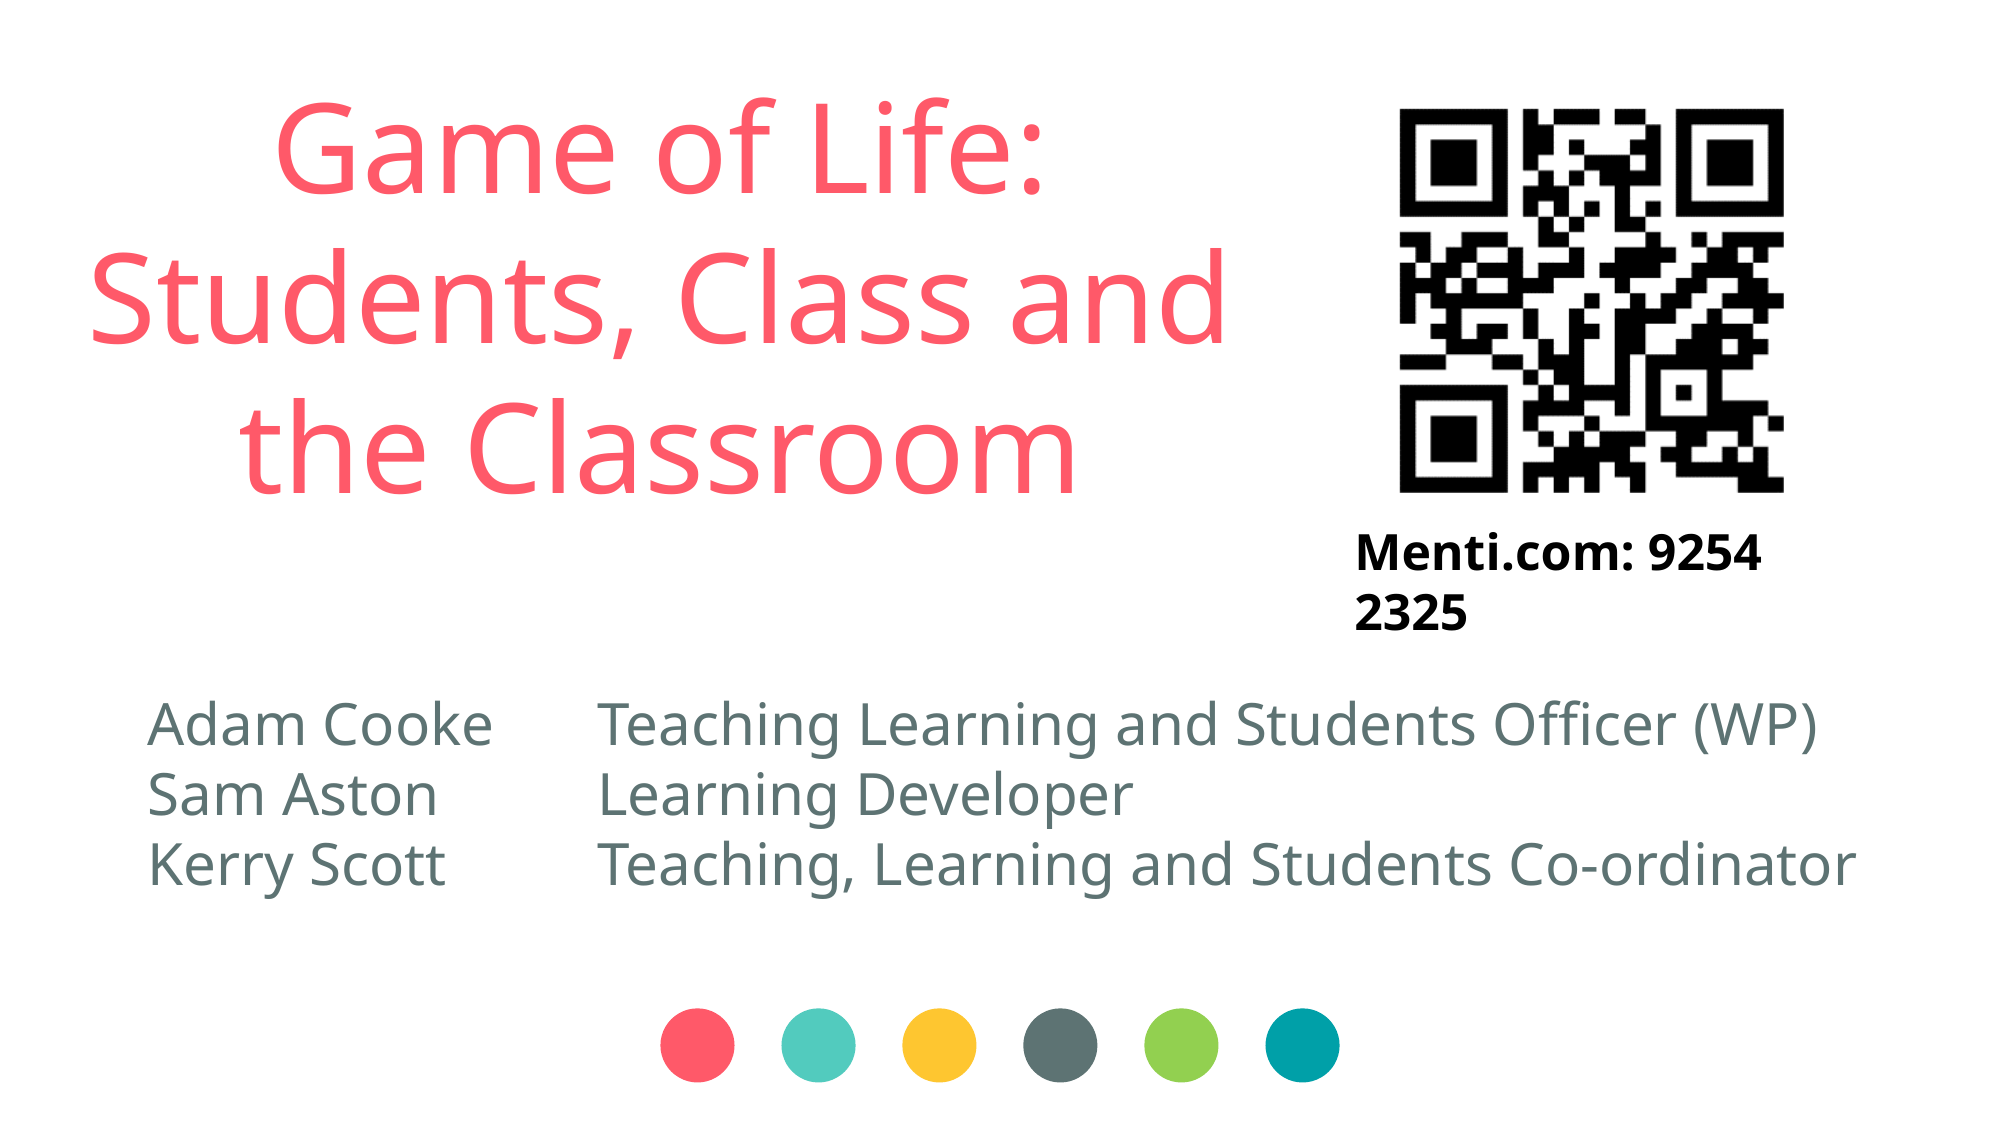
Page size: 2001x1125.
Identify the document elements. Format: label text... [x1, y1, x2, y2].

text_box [660, 1008, 1340, 1083]
text_box Adam Cooke Teaching Learning and Students Officer (WP) Sam Aston Learning Developer Kerry Scott Teaching, Learning and Students Co-ordinator [132, 679, 1914, 905]
text_box Game of Life: Students, Class and the Classroom [63, 61, 1258, 527]
picture [1339, 48, 1845, 554]
text_box Menti.com: 9254 2325 [1339, 512, 1892, 648]
